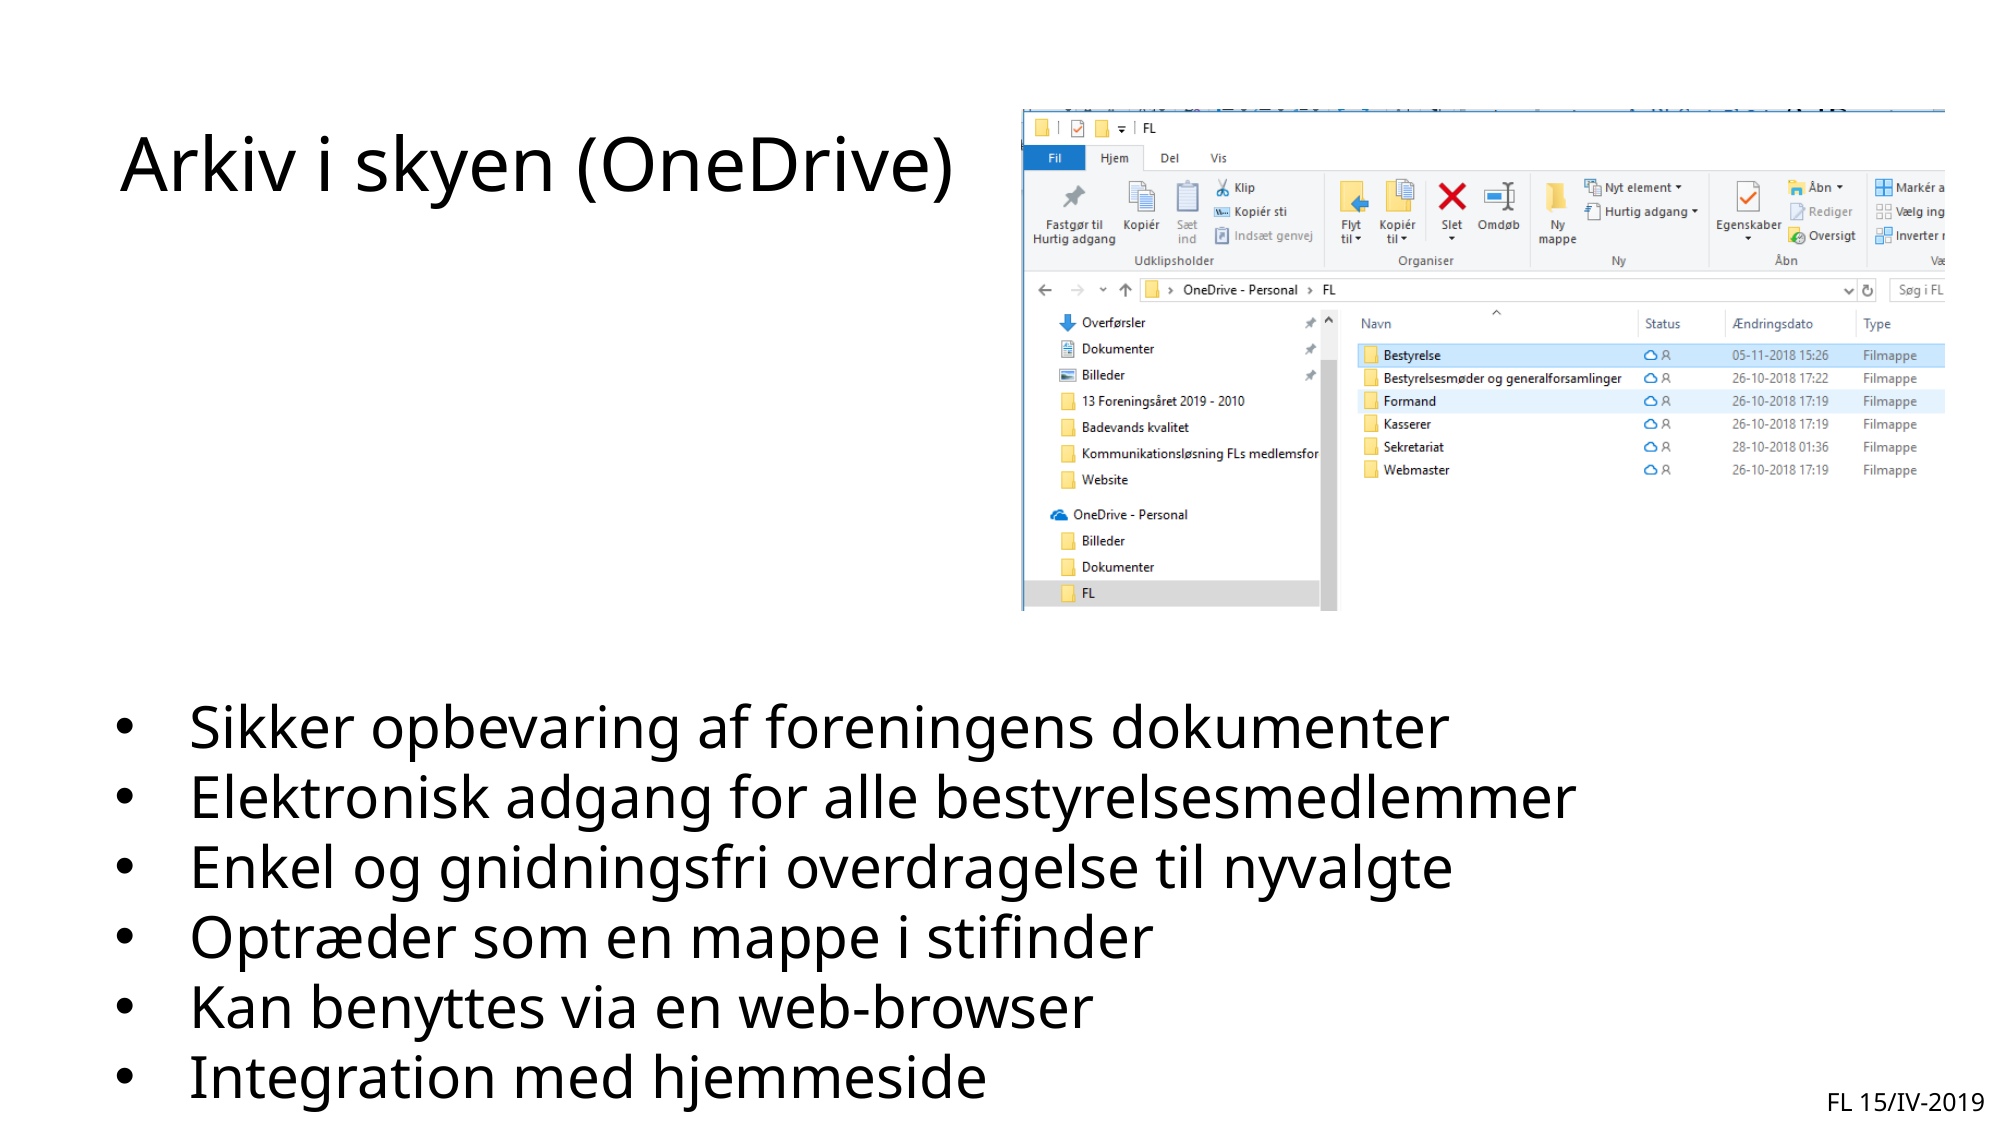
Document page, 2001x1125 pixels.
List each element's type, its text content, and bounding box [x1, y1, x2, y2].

text_box Sikker opbevaring af foreningens dokumenter Elektronisk adgang for alle bestyrelsesmedlemmer Enkel og gnidningsfri overdragelse til nyvalgte Optræder som en mappe i stifinder Kan benyttes via en web-browser Integration med hjemmeside [99, 683, 1593, 1118]
text_box FL 15/IV-2019 [1811, 1079, 2000, 1125]
text_box Arkiv i skyen (OneDrive) [105, 109, 970, 215]
picture [1021, 109, 1946, 611]
